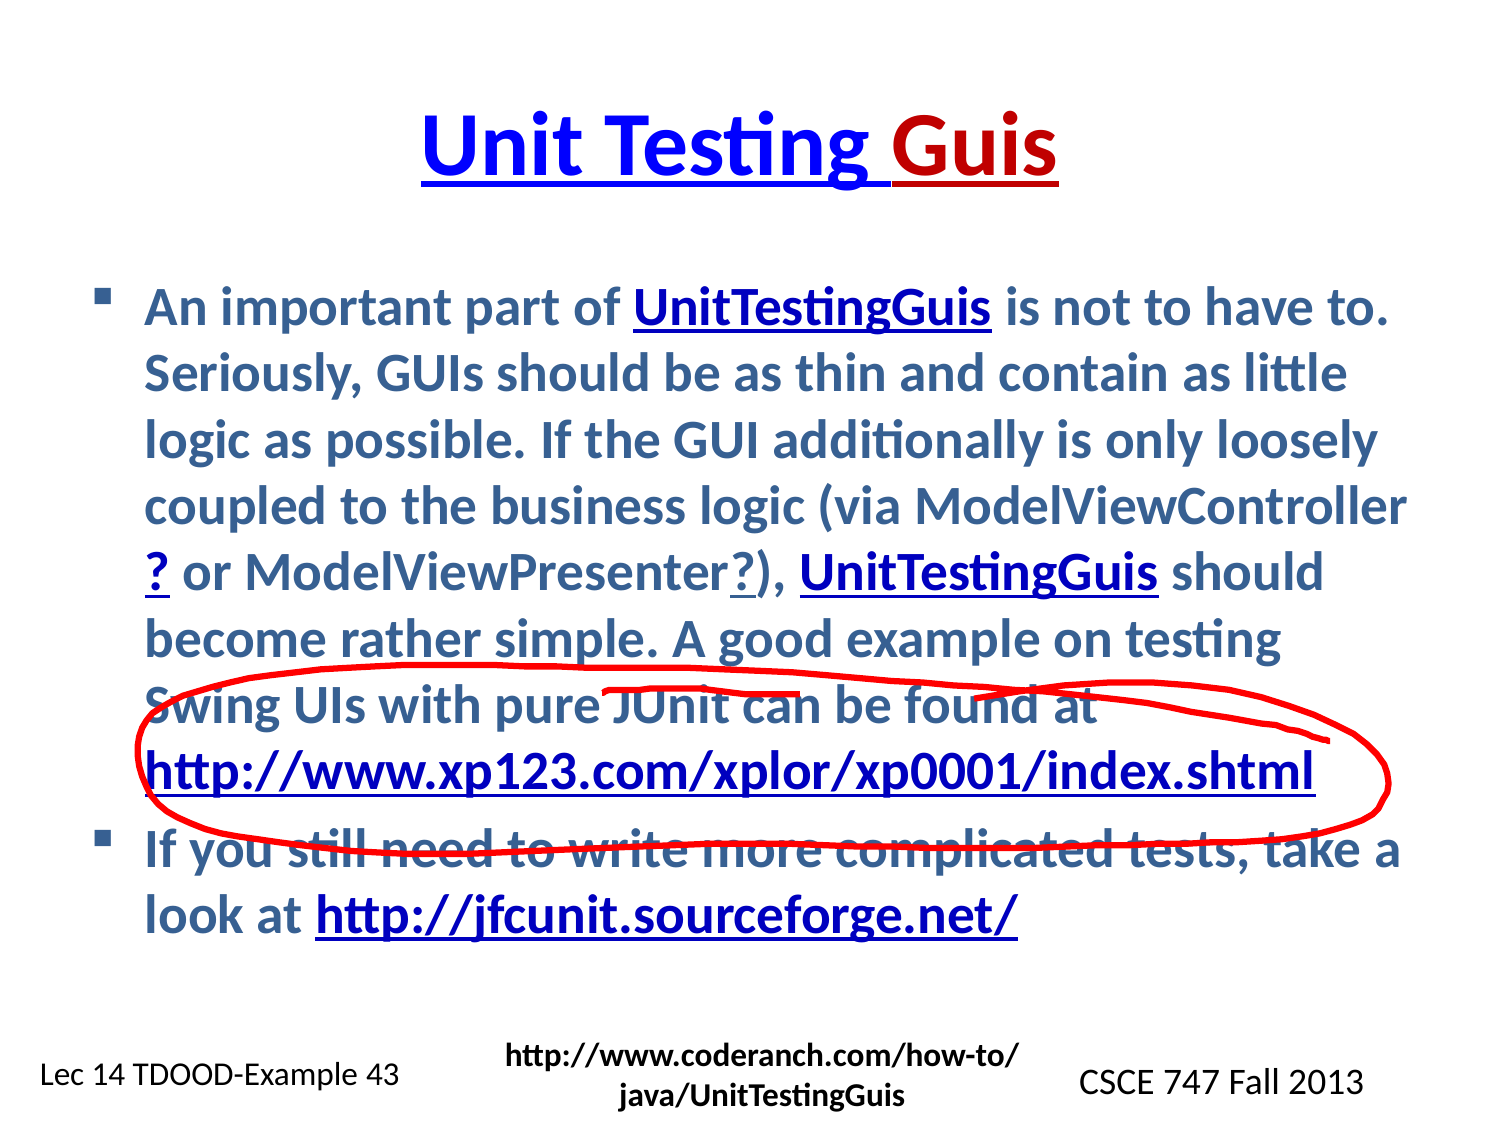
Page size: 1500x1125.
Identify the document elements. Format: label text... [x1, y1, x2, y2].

footer http://www.coderanch.com/how-to/java/UnitTestingGuis [450, 1042, 1075, 1103]
title Unit Testing Guis [75, 45, 1425, 233]
list An important part of UnitTestingGuis is not to have to. Seriously, GUIs should be as thin and contain as little logic as possible. If the GUI additionally is only loosely coupled to the business logic (via ModelViewController? or ModelViewPresenter?), UnitTestingGuis should become rather simple. A good example on testing Swing UIs with pure JUnit can be found at http://www.xp123.com/xplor/xp0001/index.shtml If you still need to write more complicated tests, take a look at http://jfcunit.sourceforge.net/ [75, 262, 1425, 1005]
text_box [602, 687, 800, 696]
text_box [136, 664, 1390, 855]
